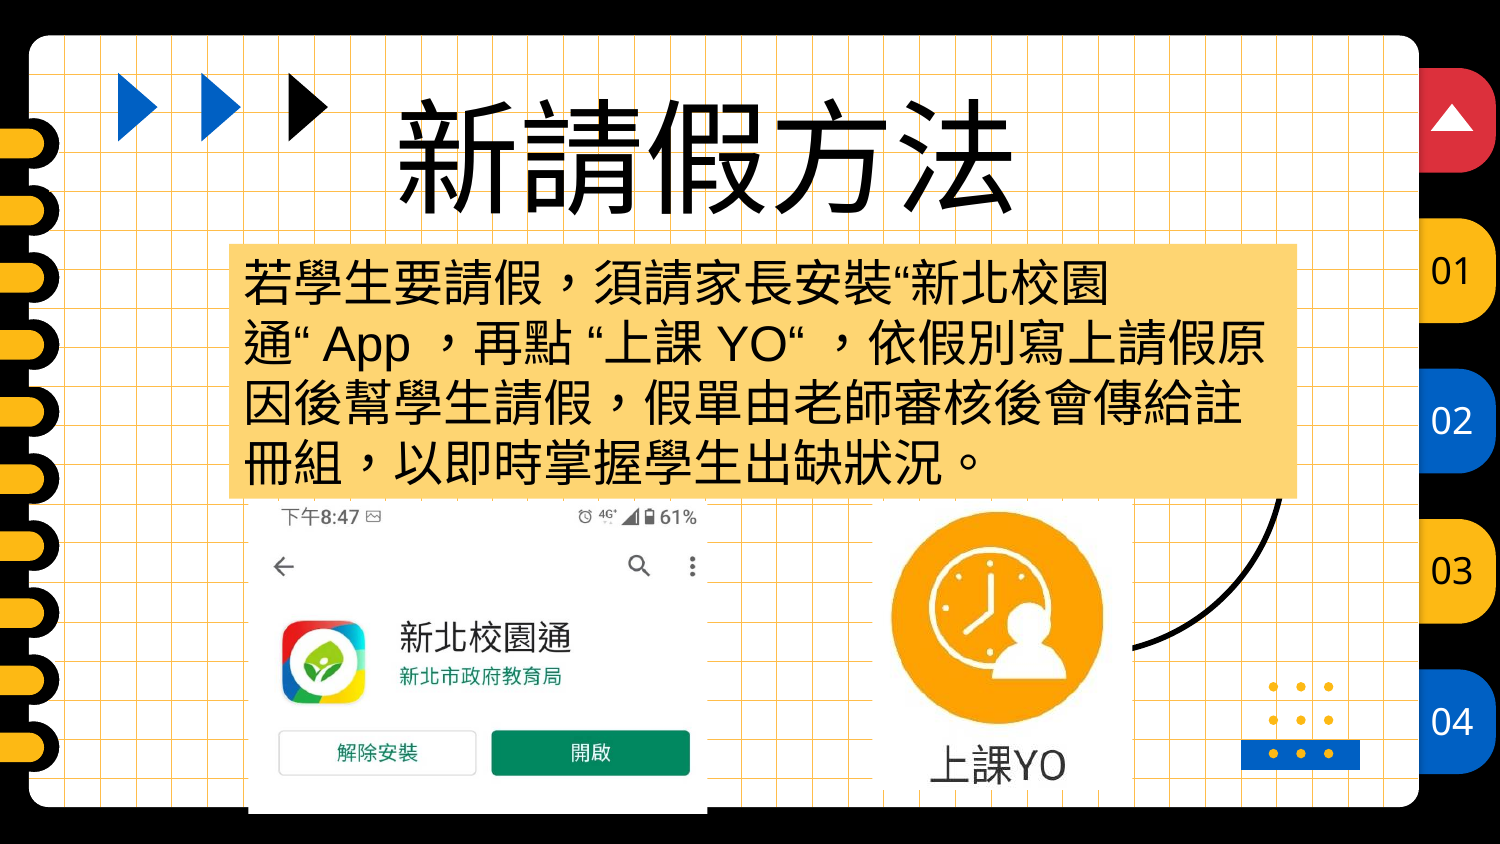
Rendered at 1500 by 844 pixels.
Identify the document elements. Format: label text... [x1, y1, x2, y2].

picture [248, 501, 708, 814]
text_box 若學生要請假，須請家長安裝“新北校園通“App，再點 “上課YO“，依假別寫上請假原因後幫學生請假，假單由老師審核後會傳給註冊組，以即時掌握學生出缺狀況。 [229, 243, 1298, 499]
picture [872, 501, 1133, 790]
title 新請假方法 [379, 54, 1065, 243]
